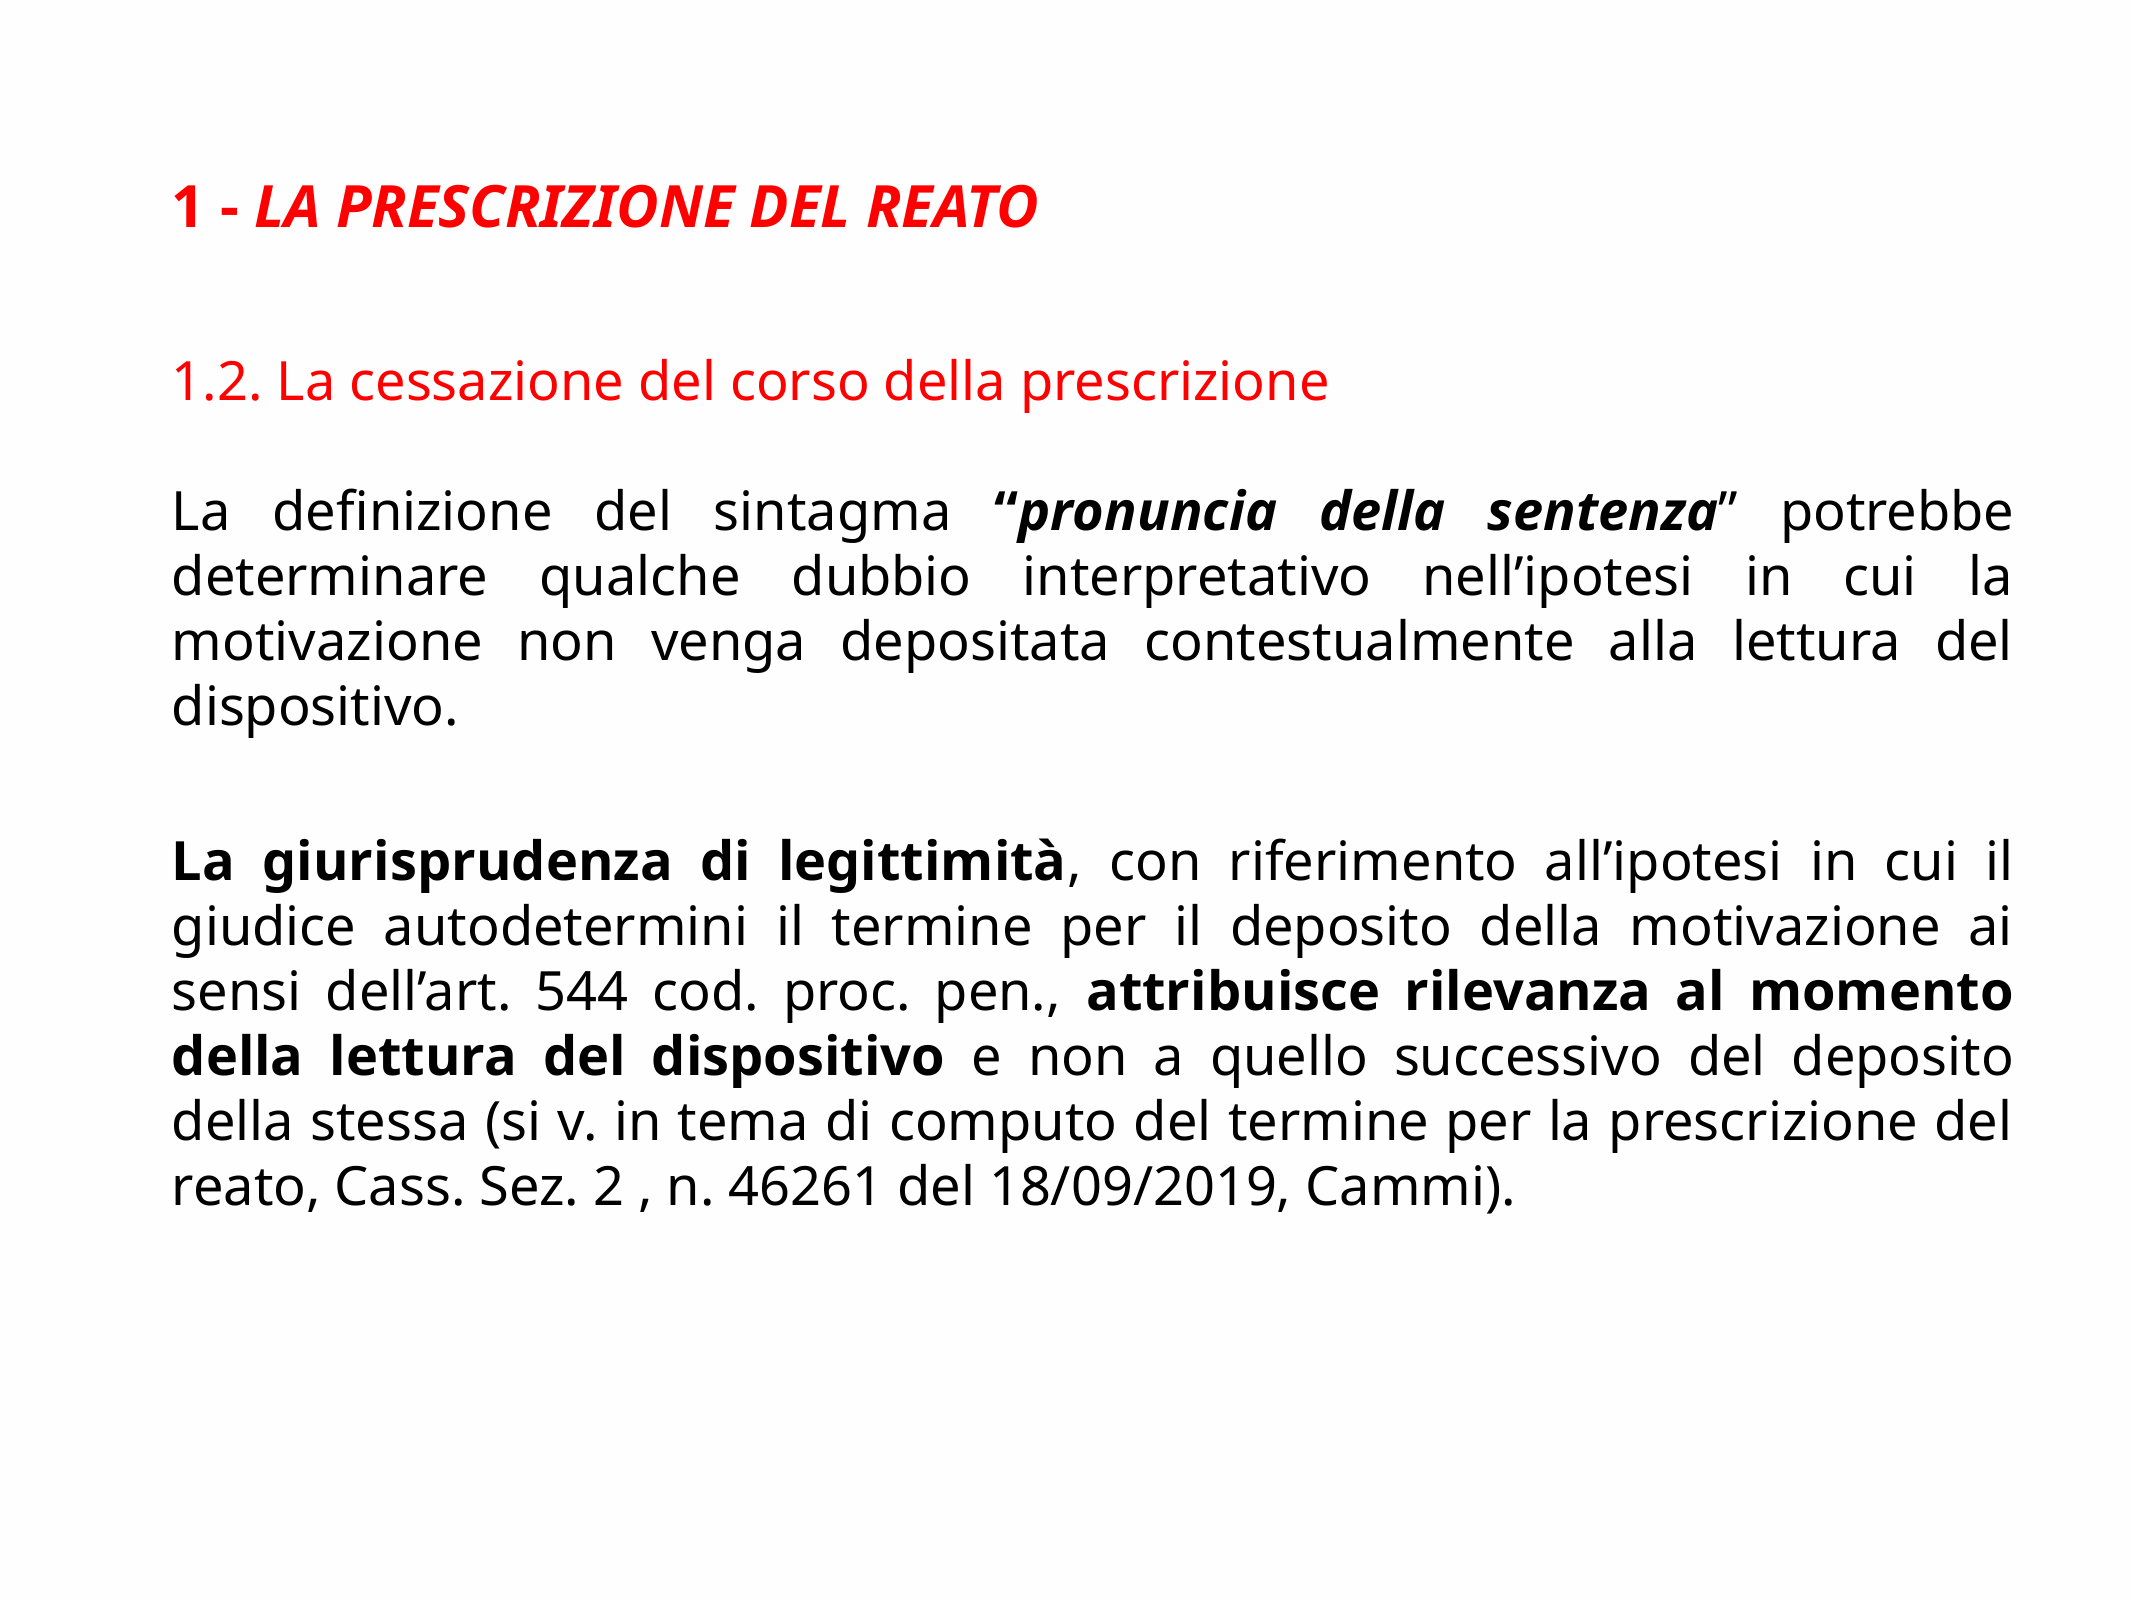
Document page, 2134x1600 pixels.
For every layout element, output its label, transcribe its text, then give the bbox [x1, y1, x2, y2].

list 1.2. La cessazione del corso della prescrizione La definizione del sintagma “pronuncia della sentenza” potrebbe determinare qualche dubbio interpretativo nell’ipotesi in cui la motivazione non venga depositata contestualmente alla lettura del dispositivo. La giurisprudenza di legittimità, con riferimento all’ipotesi in cui il giudice autodetermini il termine per il deposito della motivazione ai sensi dell’art. 544 cod. proc. pen., attribuisce rilevanza al momento della lettura del dispositivo e non a quello successivo del deposito della stessa (si v. in tema di computo del termine per la prescrizione del reato, Cass. Sez. 2 , n. 46261 del 18/09/2019, Cammi). [157, 339, 2030, 1403]
text_box 1 - La prescrizione del reato [157, 162, 1953, 247]
